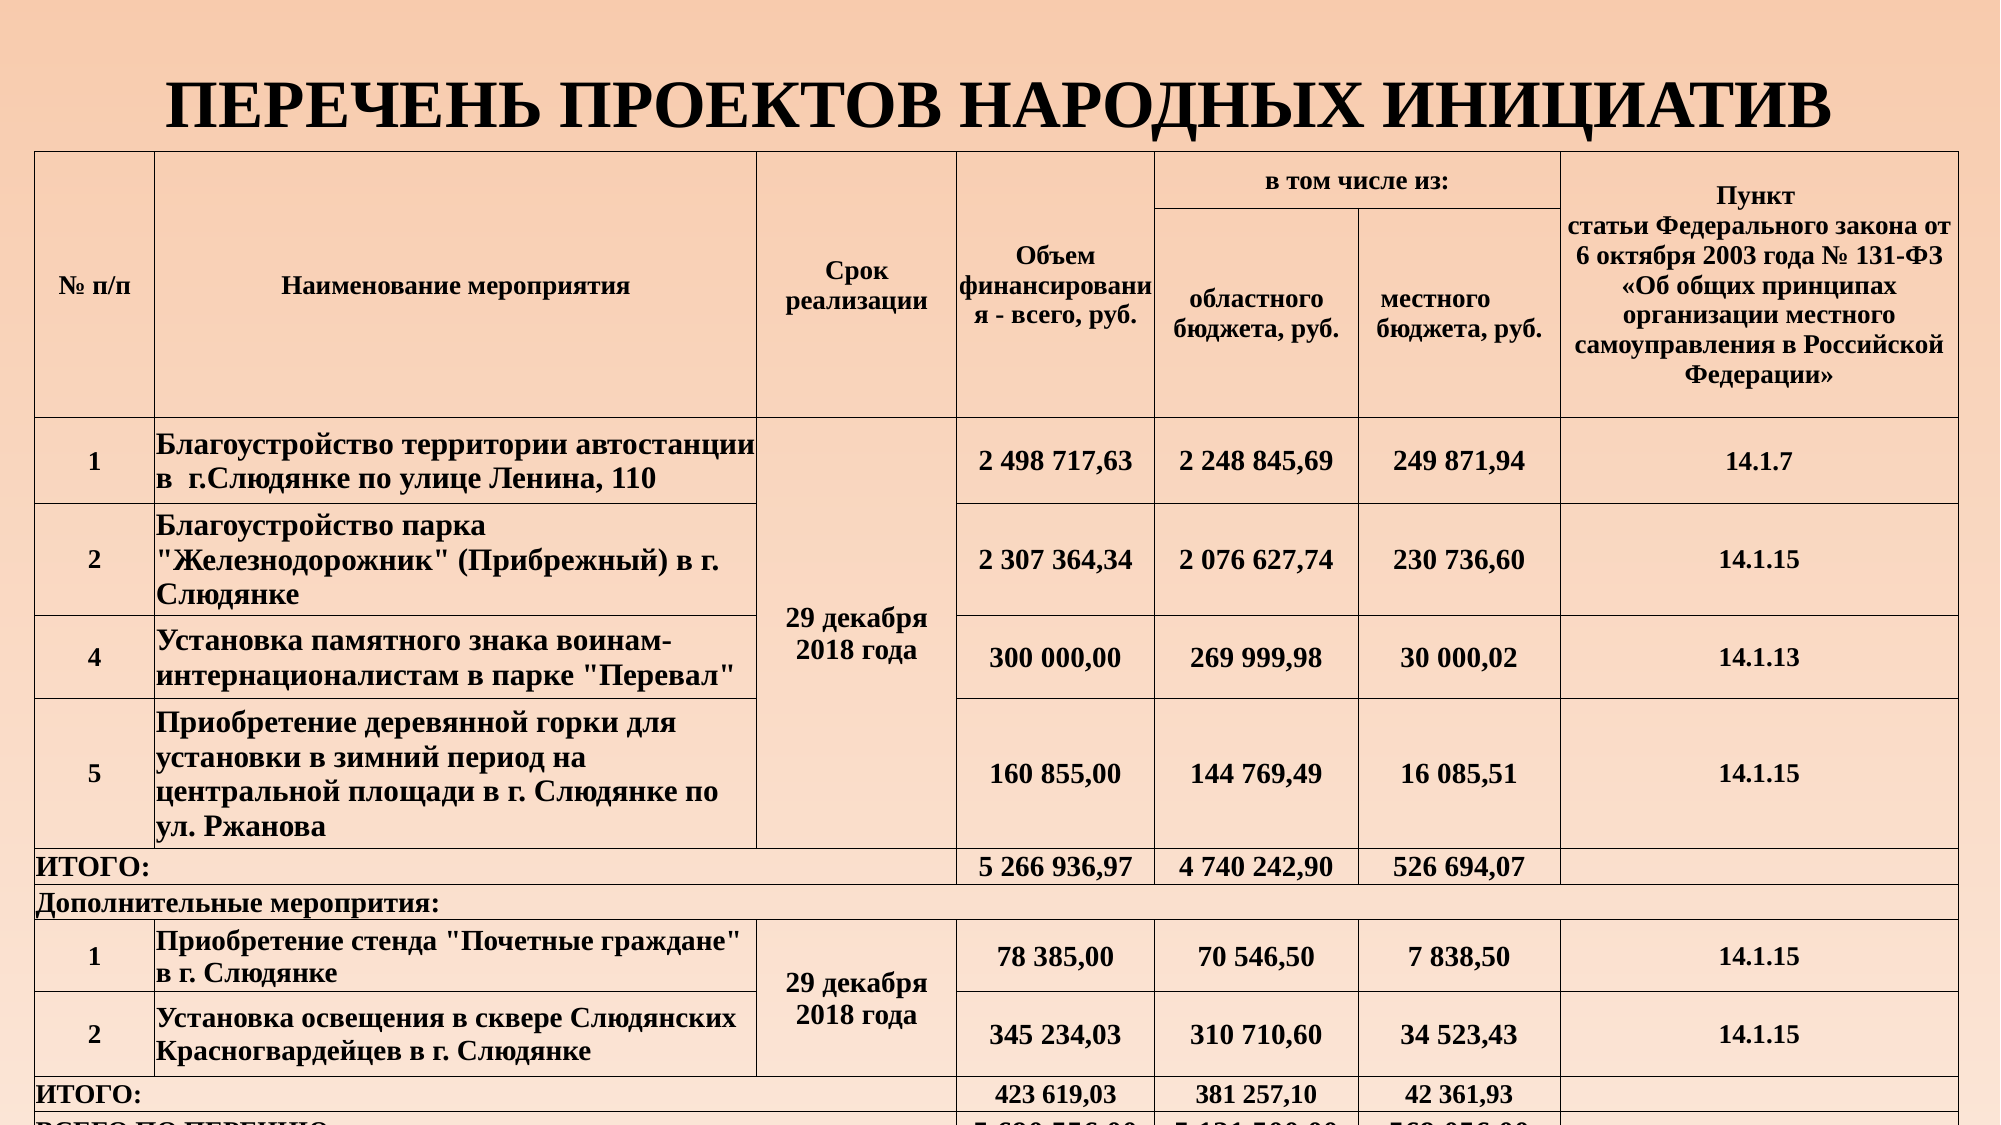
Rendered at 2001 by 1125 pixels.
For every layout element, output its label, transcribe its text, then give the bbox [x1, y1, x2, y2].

table_cell местного бюджета, руб. [1359, 209, 1560, 417]
table_cell 2 307 364,34 [957, 504, 1154, 615]
table_cell ИТОГО: [35, 1077, 956, 1111]
table_cell Дополнительные меропрития: [35, 885, 1958, 919]
table_cell 2 498 717,63 [957, 418, 1154, 503]
table_cell Приобретение деревянной горки для установки в зимний период на центральной площади в г. Слюдянке по ул. Ржанова [155, 699, 756, 848]
table_cell 5 266 936,97 [957, 849, 1154, 884]
table_cell Благоустройство территории автостанции в г.Слюдянке по улице Ленина, 110 [155, 418, 756, 503]
table_cell 5 121 500,00 [1155, 1112, 1358, 1125]
table_cell 29 декабря 2018 года [757, 418, 956, 848]
table_cell 2 [35, 504, 154, 615]
table_cell 345 234,03 [957, 992, 1154, 1076]
table_cell 2 [35, 992, 154, 1076]
table_cell 14.1.13 [1561, 616, 1958, 698]
table_cell 381 257,10 [1155, 1077, 1358, 1111]
title ПЕРЕЧЕНЬ ПРОЕКТОВ НАРОДНЫХ ИНИЦИАТИВ [137, 59, 1863, 151]
table_cell 160 855,00 [957, 699, 1154, 848]
table_cell 34 523,43 [1359, 992, 1560, 1076]
table_cell 423 619,03 [957, 1077, 1154, 1111]
table_cell 249 871,94 [1359, 418, 1560, 503]
table_cell 70 546,50 [1155, 920, 1358, 991]
table_cell 1 [35, 418, 154, 503]
table_cell 569 056,00 [1359, 1112, 1560, 1125]
table_cell 526 694,07 [1359, 849, 1560, 884]
table_cell Установка памятного знака воинам-интернационалистам в парке "Перевал" [155, 616, 756, 698]
table_header Пункт статьи Федерального закона от 6 октября 2003 года № 131-ФЗ «Об общих принципах организации местного самоуправления в Российской Федерации» [1561, 152, 1958, 417]
table_cell 230 736,60 [1359, 504, 1560, 615]
table_cell 4 [35, 616, 154, 698]
table_cell 78 385,00 [957, 920, 1154, 991]
table_cell 2 248 845,69 [1155, 418, 1358, 503]
table_cell 269 999,98 [1155, 616, 1358, 698]
table_cell 42 361,93 [1359, 1077, 1560, 1111]
table_header Наименование мероприятия [155, 152, 756, 417]
table_header Объем финансирования - всего, руб. [957, 152, 1154, 417]
table_header Срок реализации [757, 152, 956, 417]
table_cell областного бюджета, руб. [1155, 209, 1358, 417]
table_cell 29 декабря 2018 года [757, 920, 956, 1076]
table_cell 5 [35, 699, 154, 848]
table_cell 7 838,50 [1359, 920, 1560, 991]
table_cell 14.1.15 [1561, 504, 1958, 615]
table_cell 16 085,51 [1359, 699, 1560, 848]
table_cell Установка освещения в сквере Слюдянских Красногвардейцев в г. Слюдянке [155, 992, 756, 1076]
table_cell 14.1.15 [1561, 699, 1958, 848]
table_cell 30 000,02 [1359, 616, 1560, 698]
table_cell Благоустройство парка "Железнодорожник" (Прибрежный) в г. Слюдянке [155, 504, 756, 615]
table_cell 14.1.15 [1561, 992, 1958, 1076]
table_cell 5 690 556,00 [957, 1112, 1154, 1125]
table_cell 1 [35, 920, 154, 991]
table_cell 144 769,49 [1155, 699, 1358, 848]
table_cell 14.1.15 [1561, 920, 1958, 991]
table_cell Приобретение стенда "Почетные граждане" в г. Слюдянке [155, 920, 756, 991]
table_cell ИТОГО: [35, 849, 956, 884]
table_cell 4 740 242,90 [1155, 849, 1358, 884]
table_cell 300 000,00 [957, 616, 1154, 698]
table_cell [1561, 849, 1958, 884]
table_cell [1561, 1112, 1958, 1125]
table_cell [1561, 1077, 1958, 1111]
table_cell ВСЕГО ПО ПЕРЕЧНЮ: [35, 1112, 956, 1125]
table_header в том числе из: [1155, 152, 1560, 208]
table_cell 2 076 627,74 [1155, 504, 1358, 615]
table_cell 14.1.7 [1561, 418, 1958, 503]
table_cell 310 710,60 [1155, 992, 1358, 1076]
table_header № п/п [35, 152, 154, 417]
